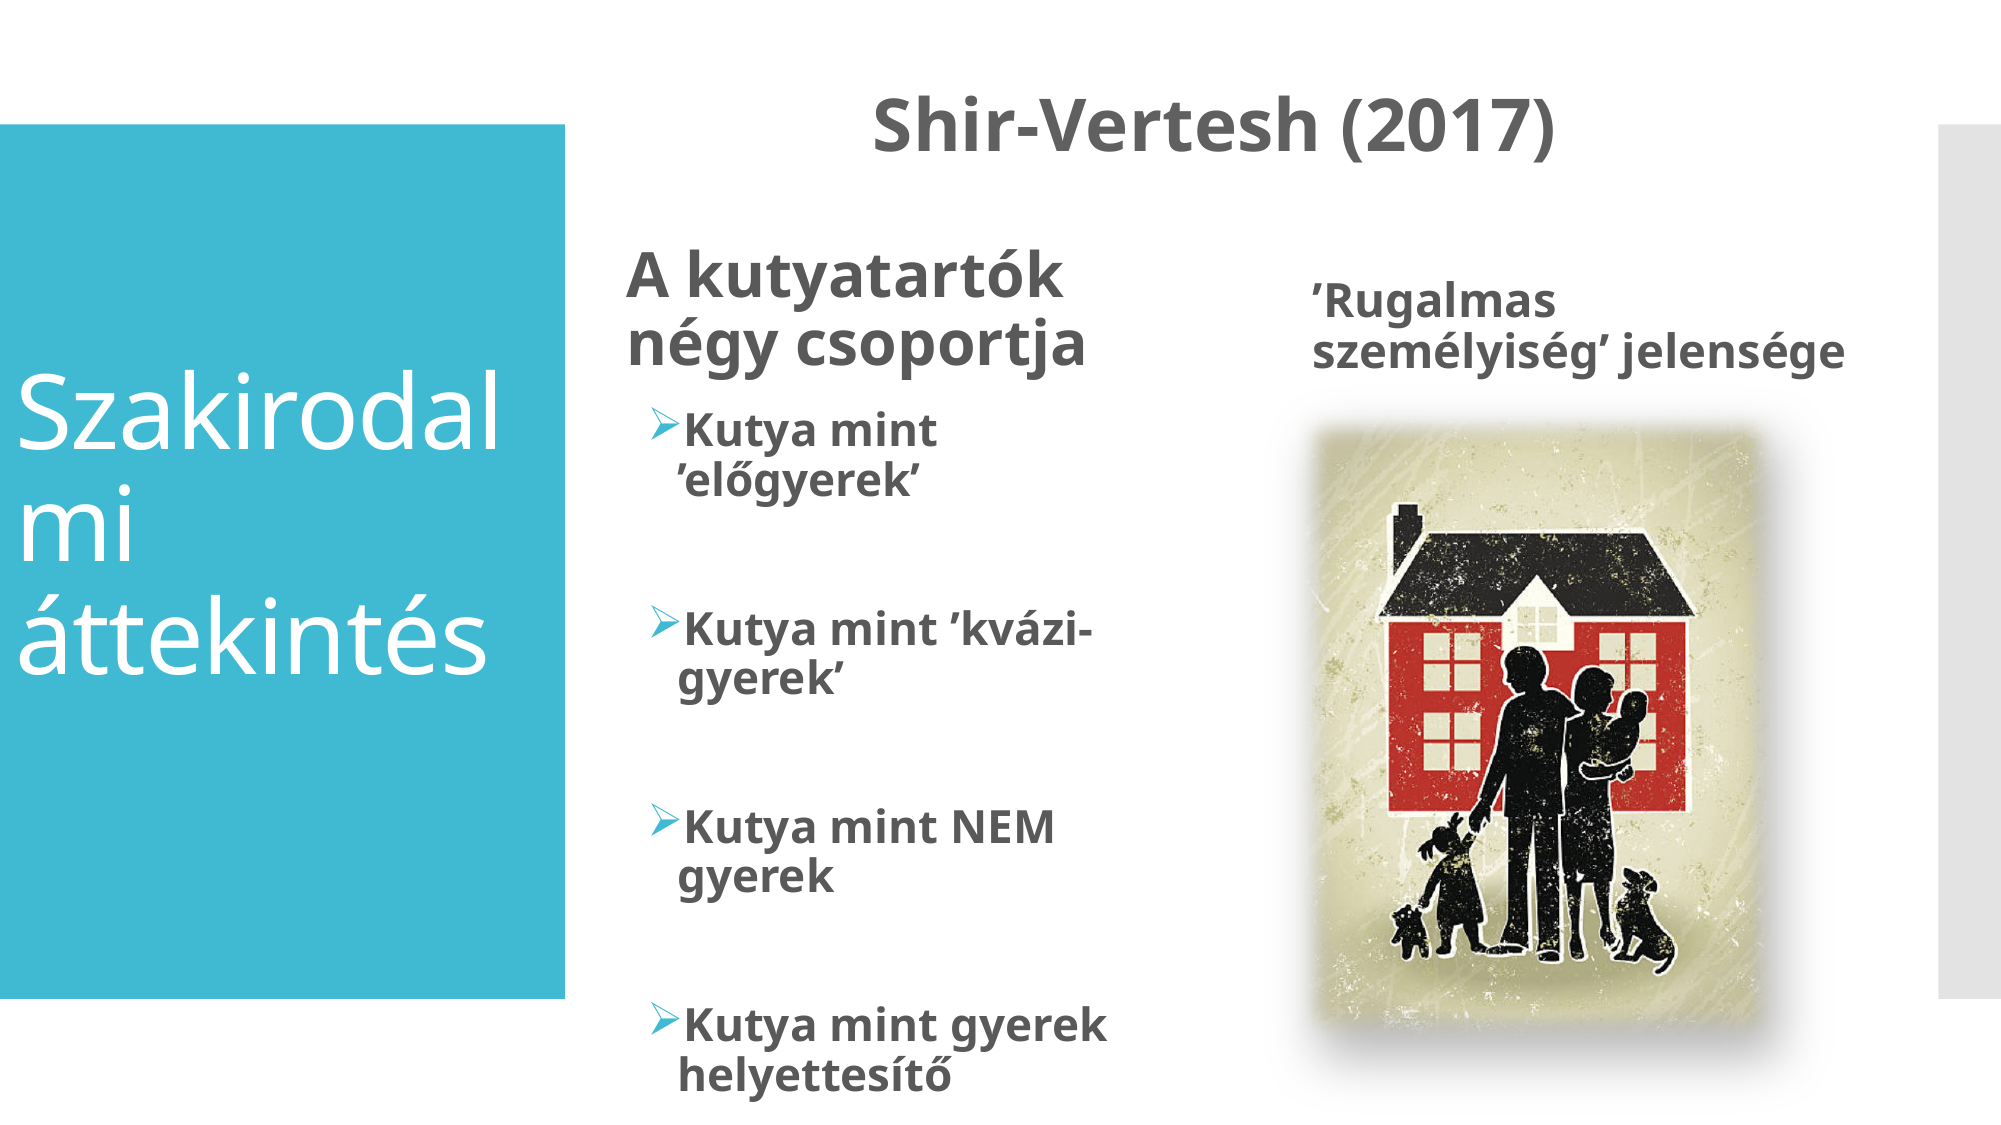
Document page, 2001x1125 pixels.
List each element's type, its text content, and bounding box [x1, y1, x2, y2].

list A kutyatartók négy csoportja [611, 253, 1127, 387]
list Kutya mint ’előgyerek’ Kutya mint ’kvázi-gyerek’ Kutya mint NEM gyerek Kutya mint gyerek helyettesítő [632, 424, 1203, 1085]
title Szakirodalmi áttekintés [0, 57, 612, 1000]
picture [1297, 410, 1778, 1042]
list ’Rugalmas személyiség’ jelensége [1297, 252, 1868, 387]
text_box Shir-Vertesh (2017) [847, 71, 1583, 174]
